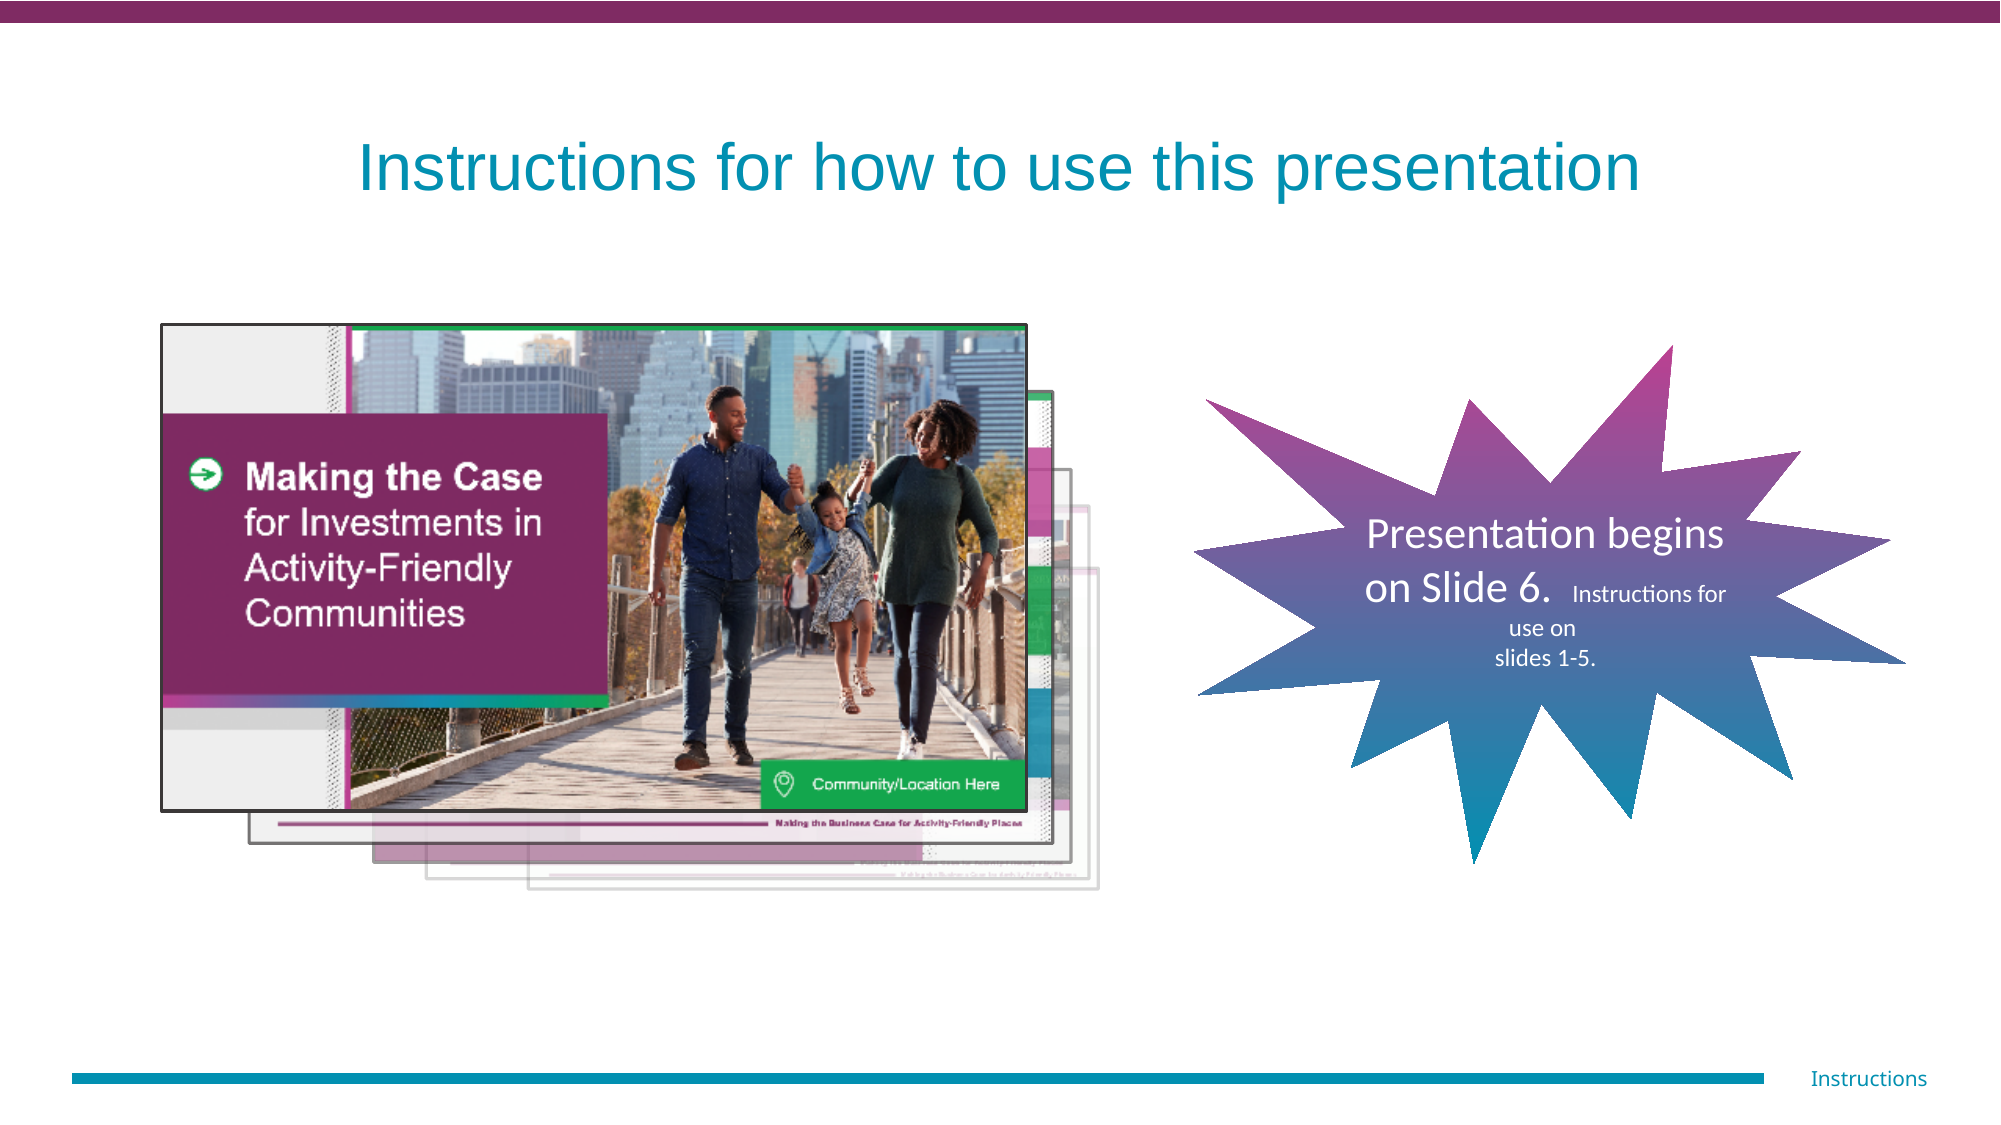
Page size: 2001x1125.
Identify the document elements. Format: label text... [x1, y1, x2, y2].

text_box Presentation begins on Slide 6. Instructions for use on slides 1-5. [1191, 341, 1908, 868]
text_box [163, 326, 1097, 888]
title Instructions for how to use this presentation [72, 59, 1928, 278]
